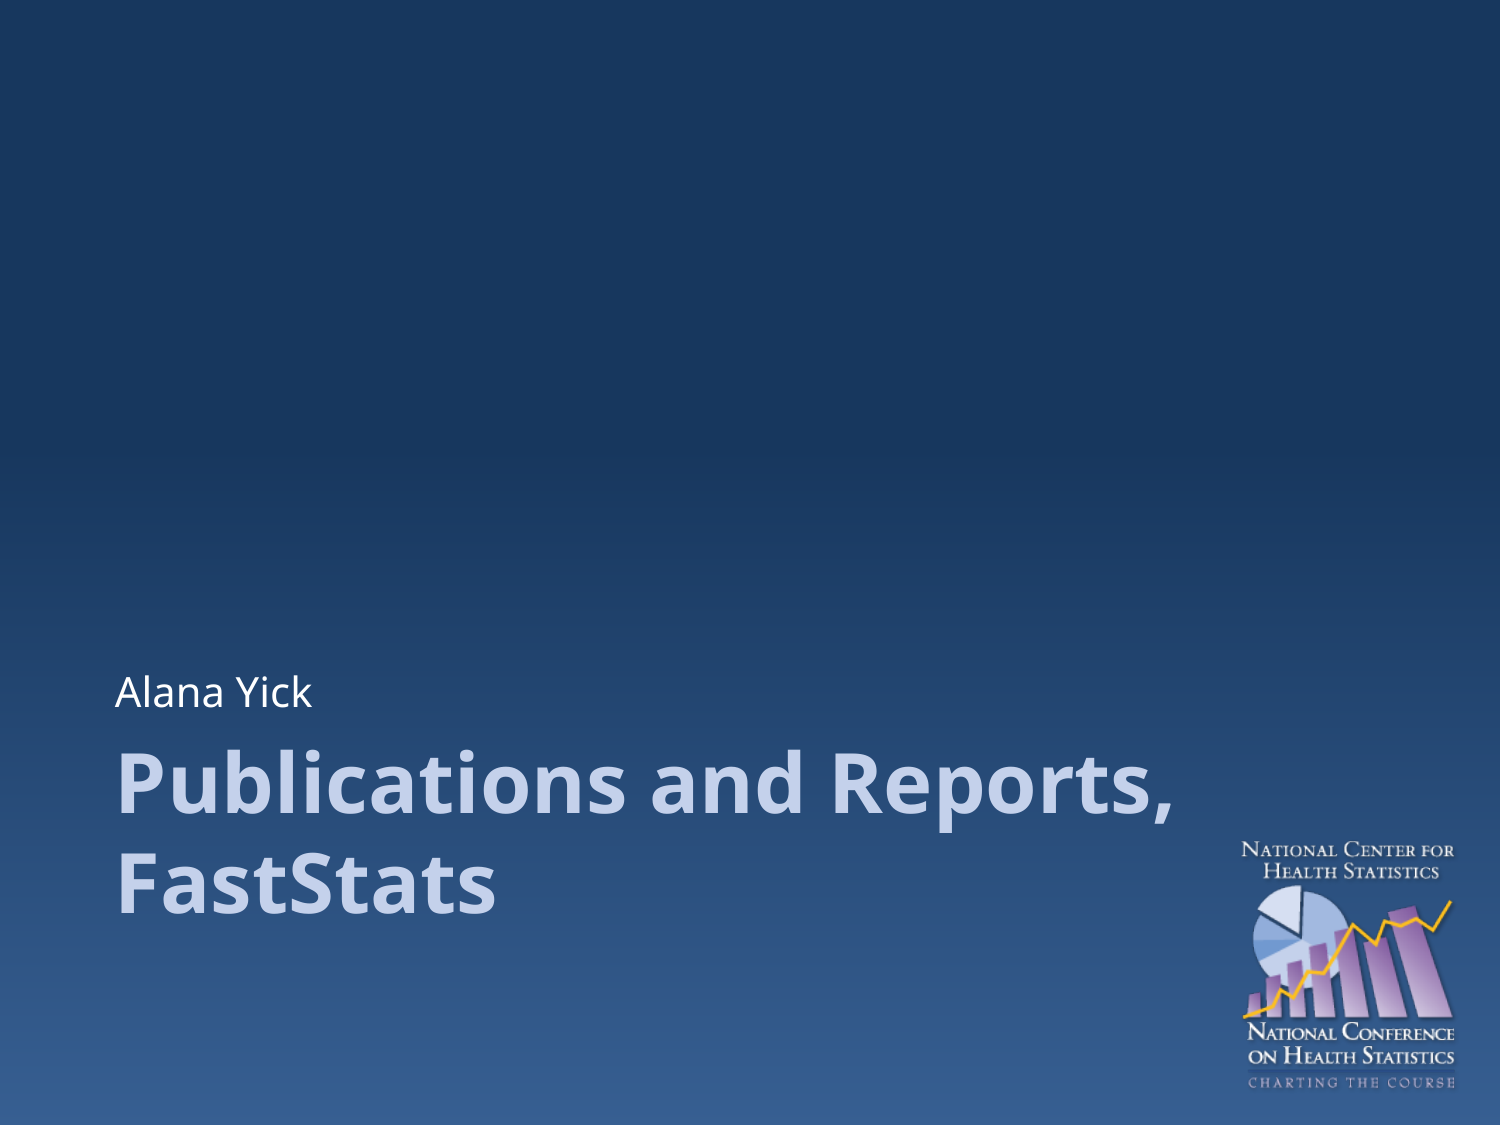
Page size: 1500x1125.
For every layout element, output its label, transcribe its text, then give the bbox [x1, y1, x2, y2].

picture [1237, 837, 1463, 1097]
title Publications and Reports, FastStats [99, 723, 1213, 947]
list Alana Yick [99, 476, 1394, 723]
